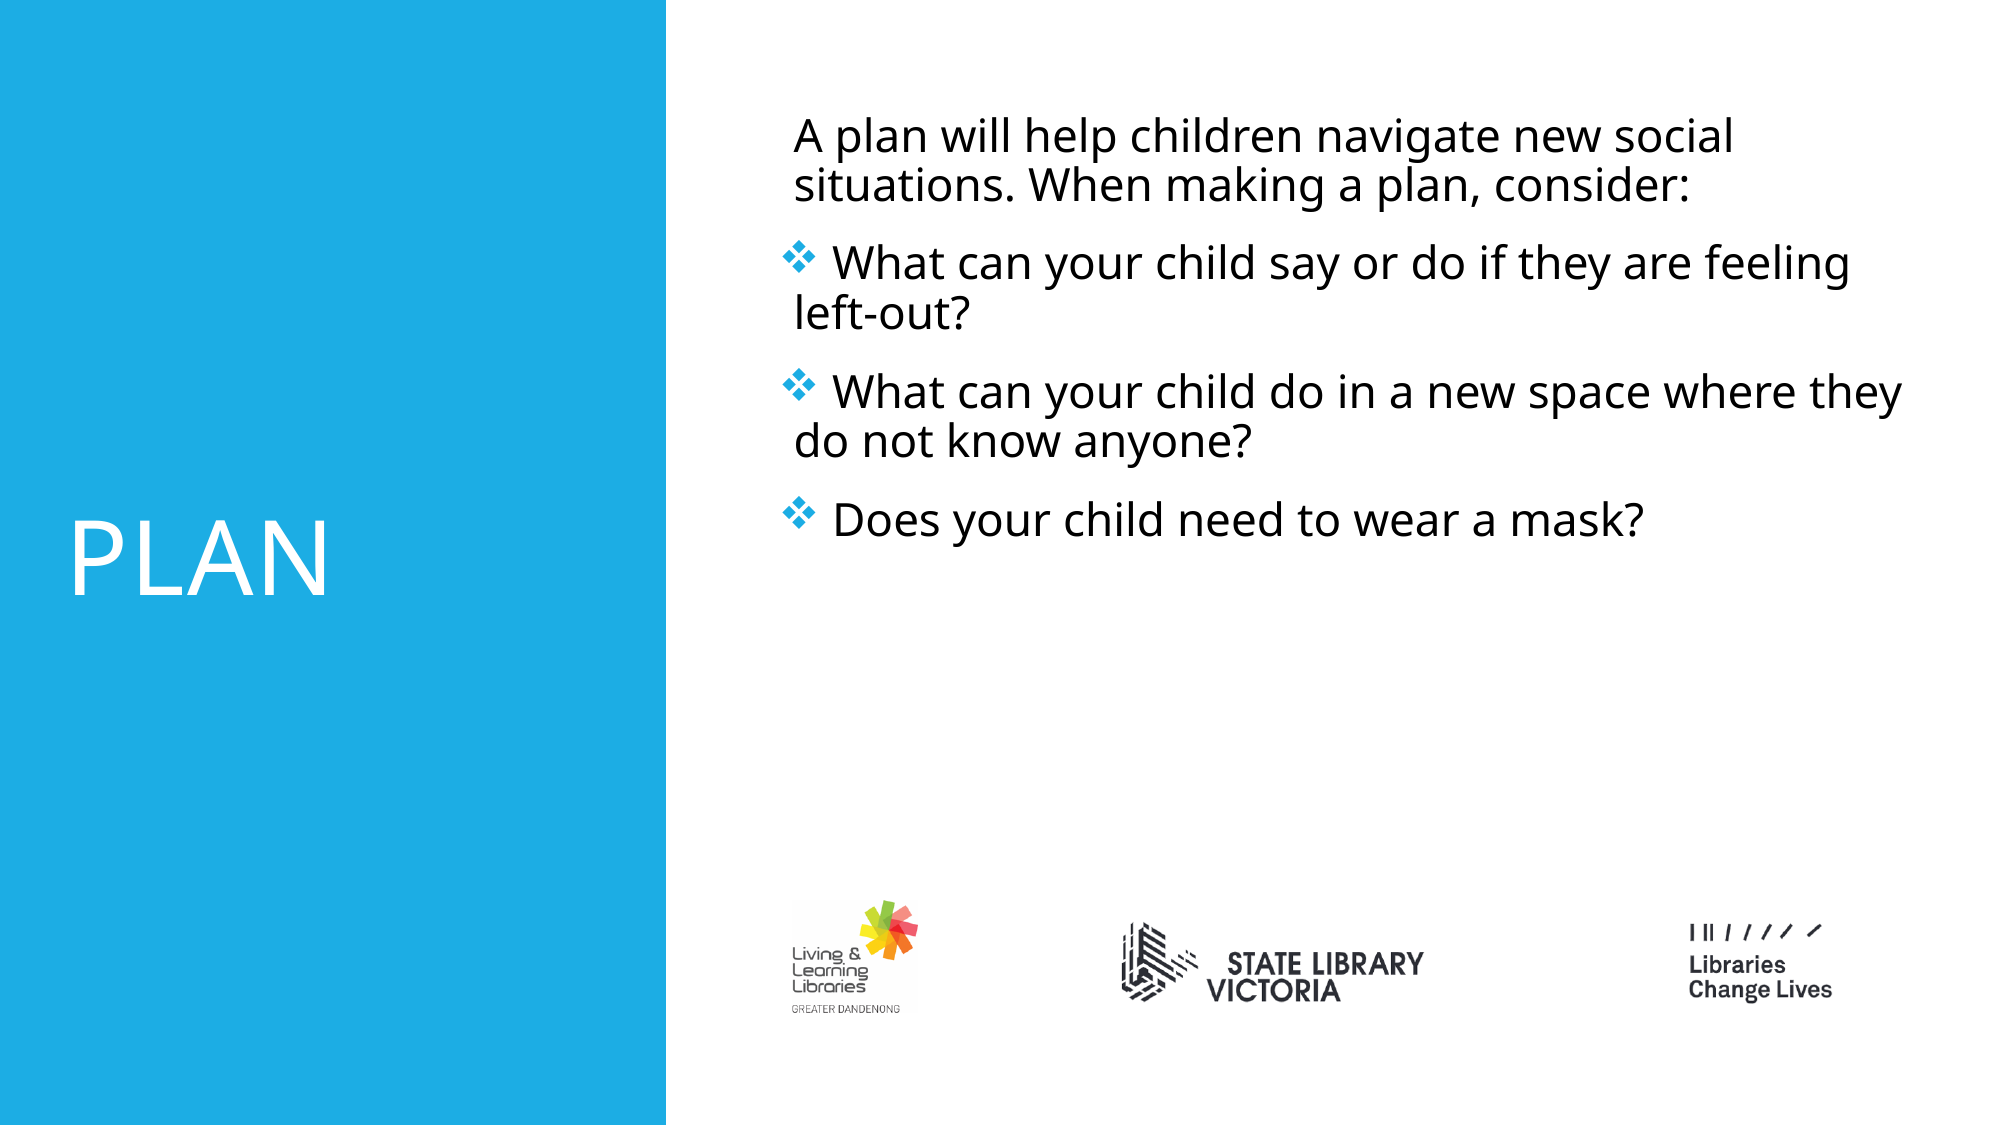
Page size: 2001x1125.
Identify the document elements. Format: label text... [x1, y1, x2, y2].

picture [770, 885, 1844, 1027]
title plan [50, 104, 614, 1026]
list A plan will help children navigate new social situations. When making a plan, consider: What can your child say or do if they are feeling left-out? What can your child do in a new space where they do not know anyone? Does your child need to wear a mask? [770, 104, 1948, 720]
text_box [0, 0, 667, 1125]
